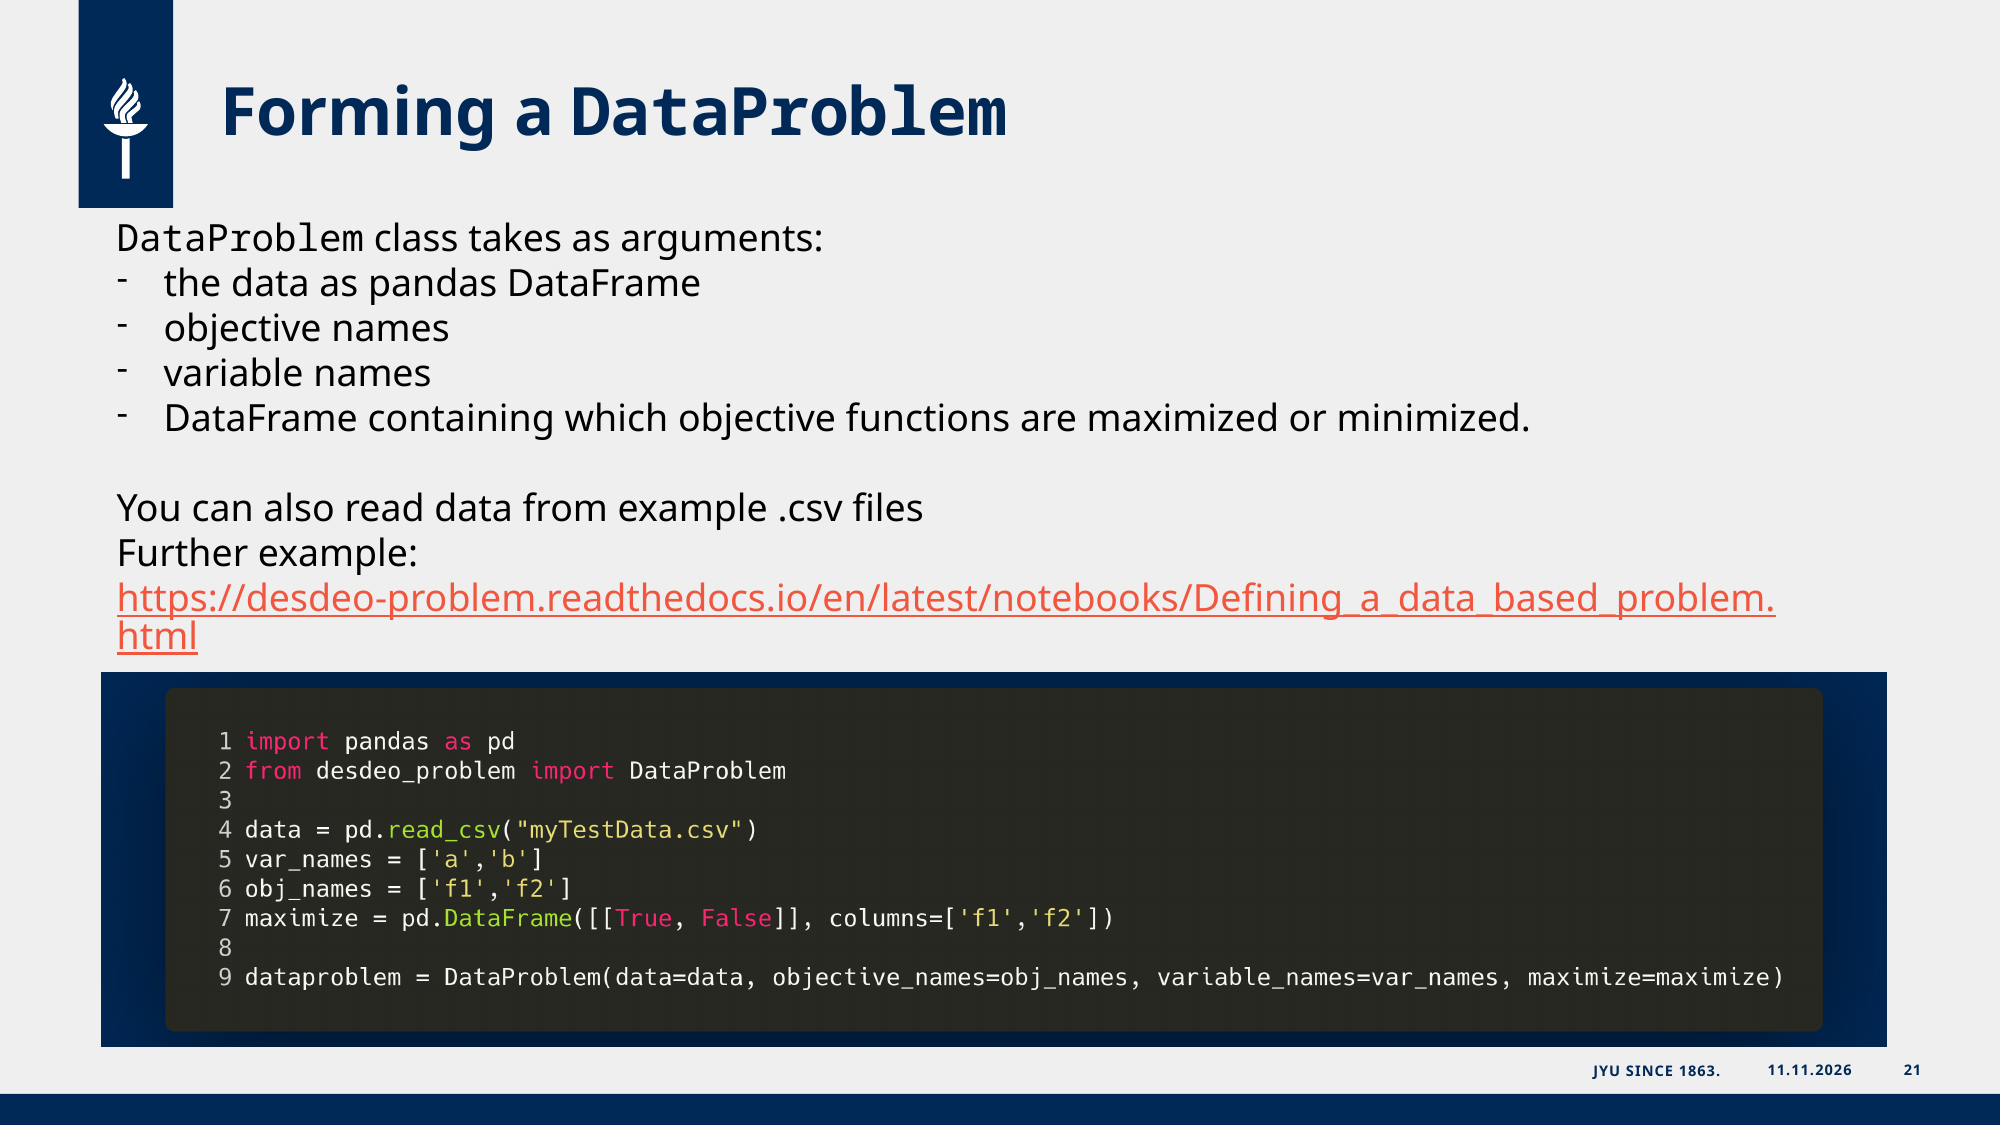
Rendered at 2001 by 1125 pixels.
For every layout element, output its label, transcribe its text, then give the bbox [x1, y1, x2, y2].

picture [101, 672, 1887, 1047]
slide_number 21 [1850, 1058, 1922, 1083]
title Forming a DataProblem [220, 78, 1922, 256]
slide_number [1721, 1058, 1850, 1083]
text_box DataProblem class takes as arguments: the data as pandas DataFrame objective names variable names DataFrame containing which objective functions are maximized or minimized. You can also read data from example .csv files Further example: https://desdeo-problem.readthedocs.io/en/latest/notebooks/Defining_a_data_based_problem.html [101, 206, 1809, 633]
footer JYU Since 1863. [999, 1058, 1721, 1083]
